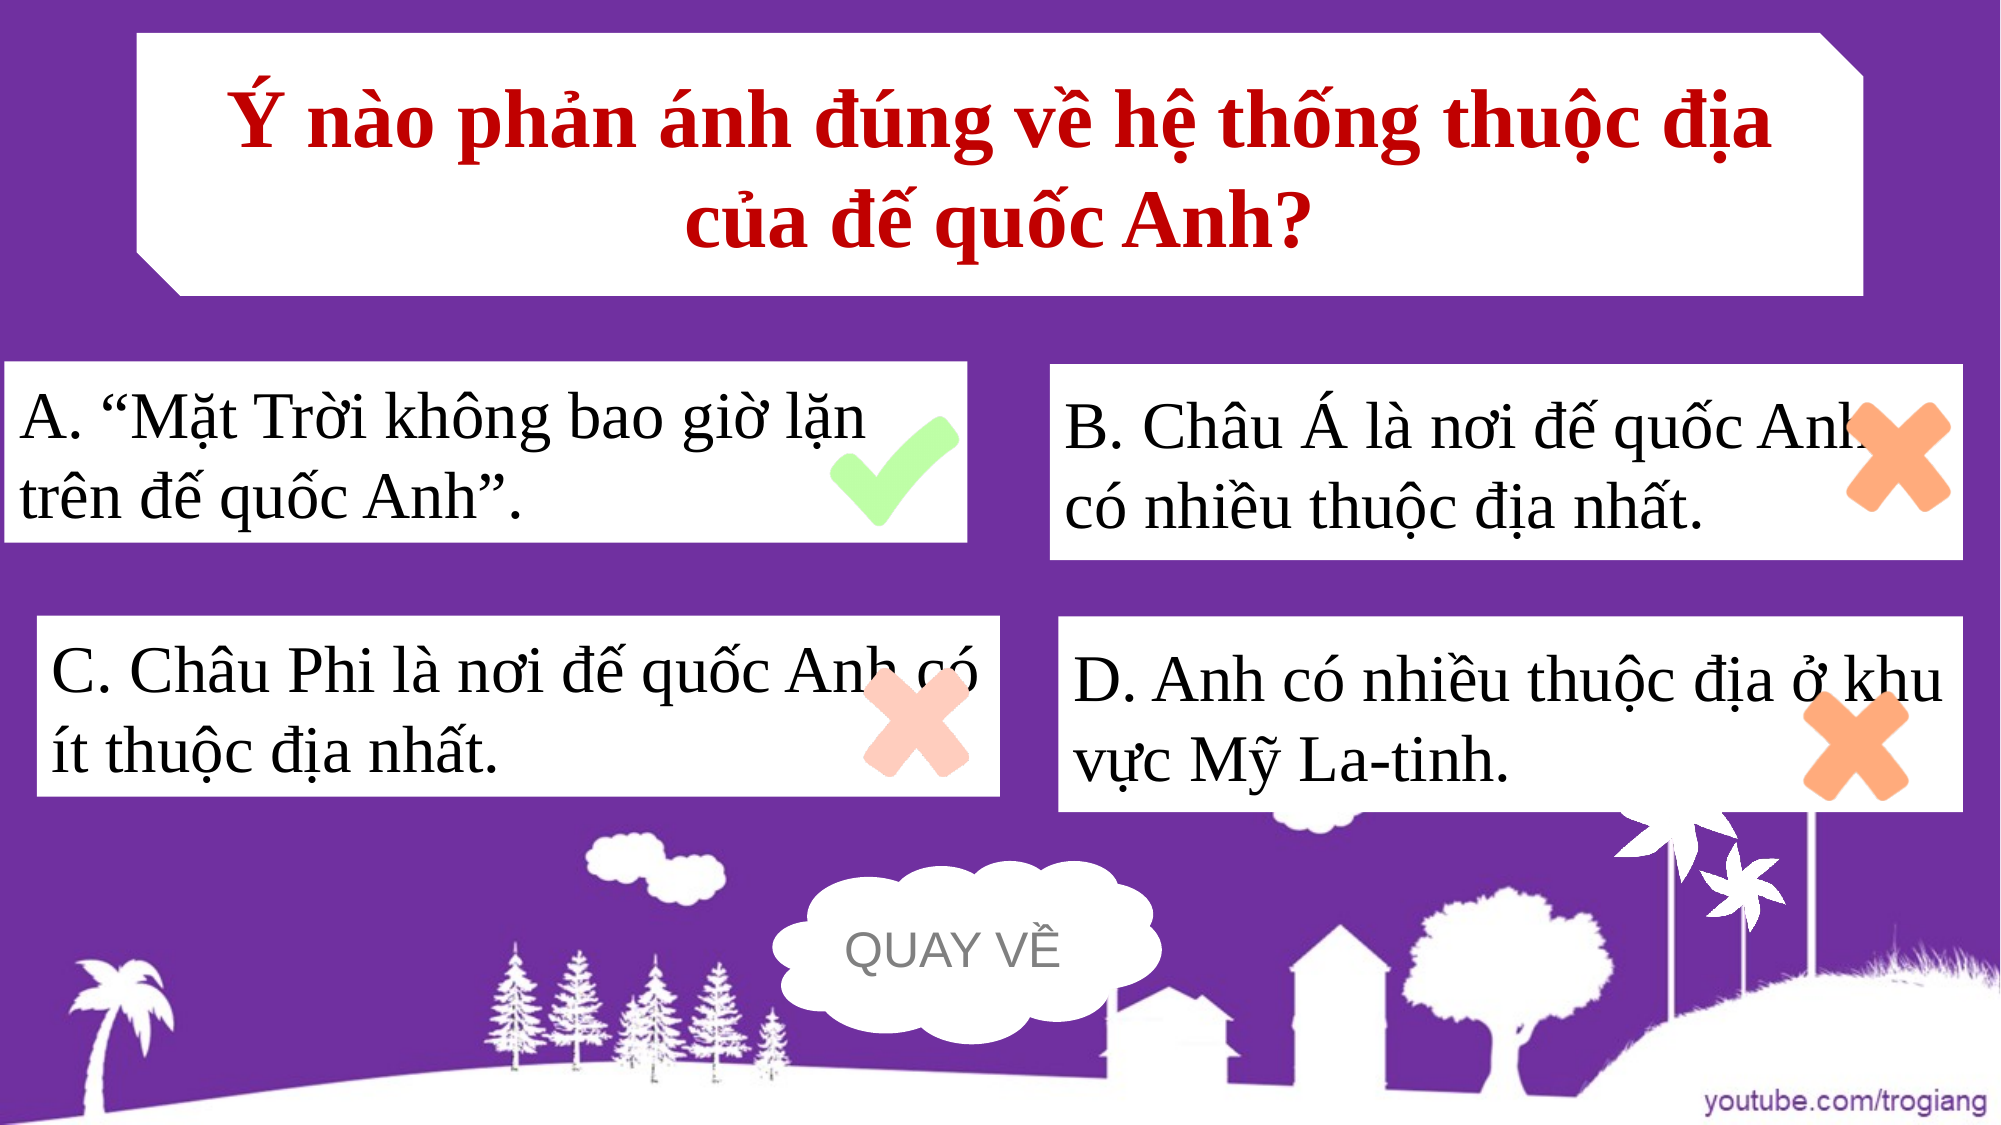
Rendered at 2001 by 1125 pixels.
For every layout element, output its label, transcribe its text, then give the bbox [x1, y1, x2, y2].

text_box A. “Mặt Trời không bao giờ lặn trên đế quốc Anh”. [3, 360, 968, 544]
text_box B. Châu Á là nơi đế quốc Anh có nhiều thuộc địa nhất. [1049, 363, 1964, 561]
text_box Ý nào phản ánh đúng về hệ thống thuộc địa của đế quốc Anh? [135, 31, 1865, 298]
text_box C. Châu Phi là nơi đế quốc Anh có ít thuộc địa nhất. [36, 614, 1001, 798]
picture [0, 0, 2001, 1125]
text_box QUAY VỀ [772, 860, 1162, 1045]
text_box D. Anh có nhiều thuộc địa ở khu vực Mỹ La-tinh. [1057, 615, 1964, 813]
